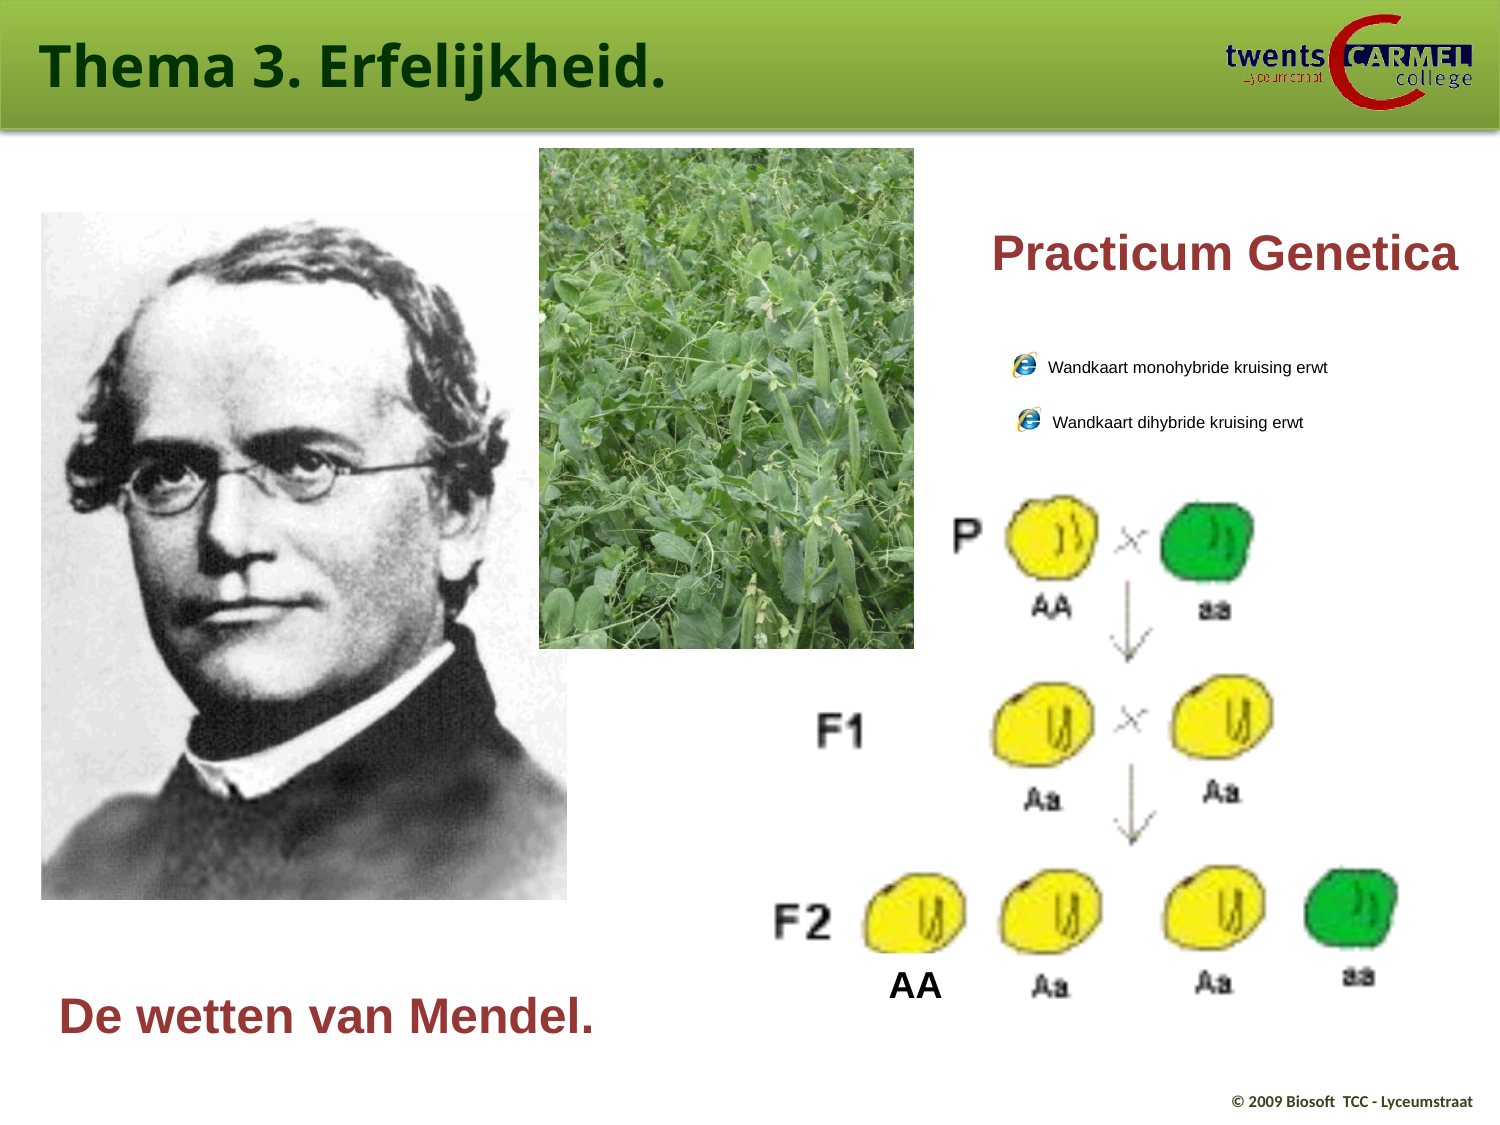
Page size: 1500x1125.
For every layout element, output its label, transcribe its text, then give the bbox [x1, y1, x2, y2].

title Thema 3. Erfelijkheid. [23, 11, 1219, 118]
text_box Wandkaart monohybride kruising erwt [1040, 349, 1376, 385]
picture [1013, 403, 1044, 434]
picture [40, 148, 1477, 1038]
text_box Wandkaart dihybride kruising erwt [1045, 404, 1381, 439]
text_box Practicum Genetica [976, 213, 1474, 288]
text_box De wetten van Mendel. [43, 975, 611, 1051]
picture [1009, 349, 1040, 380]
picture [1218, 9, 1489, 118]
